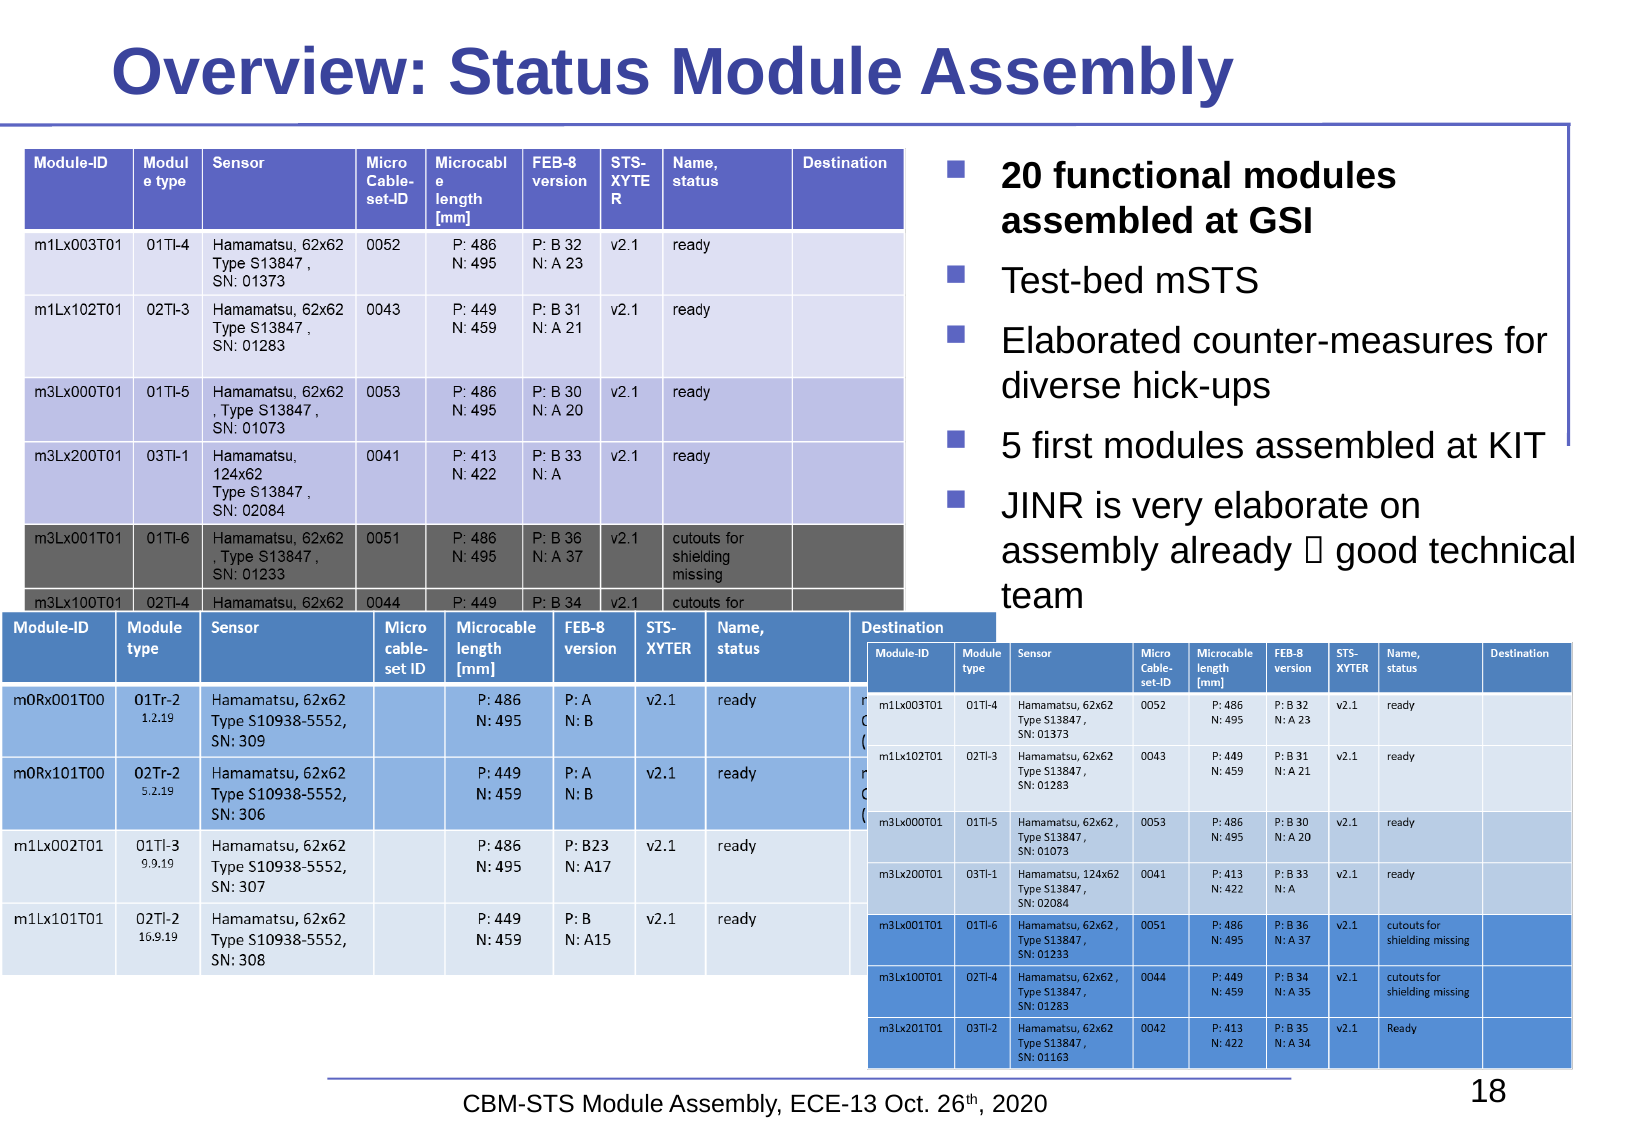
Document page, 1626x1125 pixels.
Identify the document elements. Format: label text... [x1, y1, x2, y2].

text_box Overview: Status Module Assembly [96, 20, 1484, 116]
picture [0, 146, 1574, 1072]
text_box 20 functional modules assembled at GSI Test-bed mSTS Elaborated counter-measures for diverse hick-ups 5 first modules assembled at KIT JINR is very elaborate on assembly already  good technical team [929, 143, 1595, 857]
